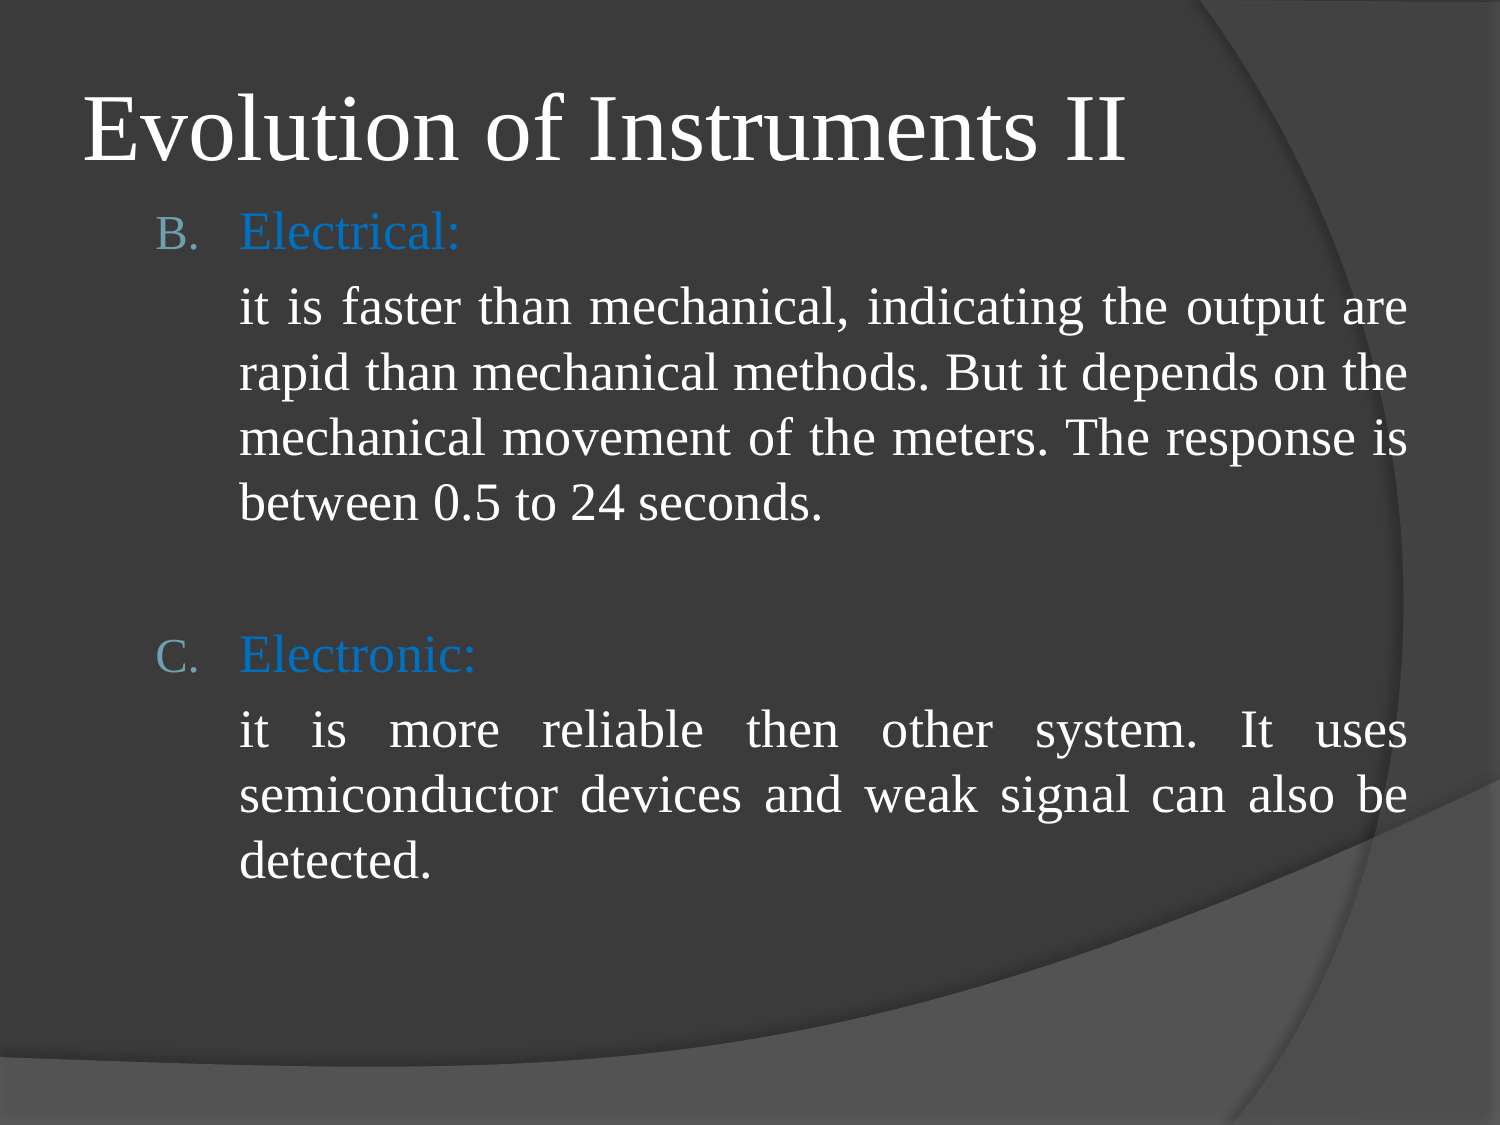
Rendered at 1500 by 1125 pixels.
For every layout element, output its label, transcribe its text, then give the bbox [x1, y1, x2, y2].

title Evolution of Instruments II [75, 45, 1425, 187]
list Electrical: it is faster than mechanical, indicating the output are rapid than mechanical methods. But it depends on the mechanical movement of the meters. The response is between 0.5 to 24 seconds. Electronic: it is more reliable then other system. It uses semiconductor devices and weak signal can also be detected. [75, 187, 1425, 1038]
